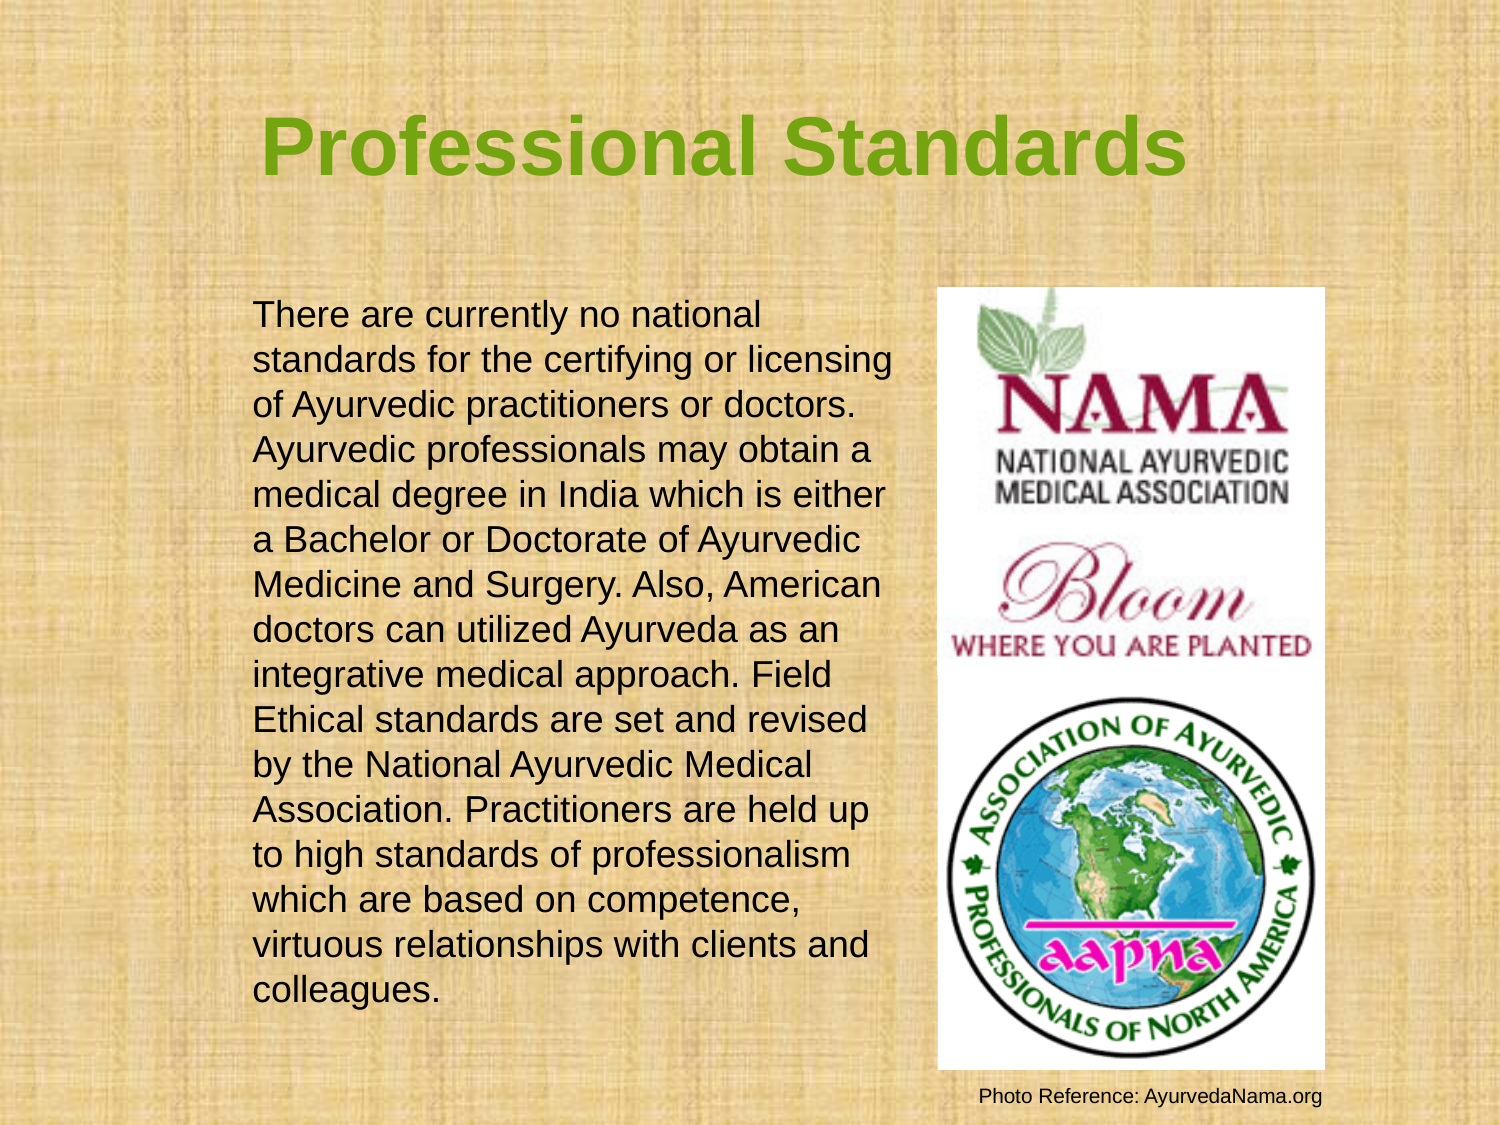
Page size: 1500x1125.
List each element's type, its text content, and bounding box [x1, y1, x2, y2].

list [937, 287, 1326, 676]
text_box Photo Reference: AyurvedaNama.org [937, 1074, 1338, 1115]
text_box There are currently no national standards for the certifying or licensing of Ayurvedic practitioners or doctors. Ayurvedic professionals may obtain a medical degree in India which is either a Bachelor or Doctorate of Ayurvedic Medicine and Surgery. Also, American doctors can utilized Ayurveda as an integrative medical approach. Field Ethical standards are set and revised by the National Ayurvedic Medical Association. Practitioners are held up to high standards of professionalism which are based on competence, virtuous relationships with clients and colleagues. [237, 282, 913, 1018]
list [937, 684, 1326, 1071]
picture [0, 0, 1500, 1125]
title Professional Standards [112, 62, 1338, 200]
